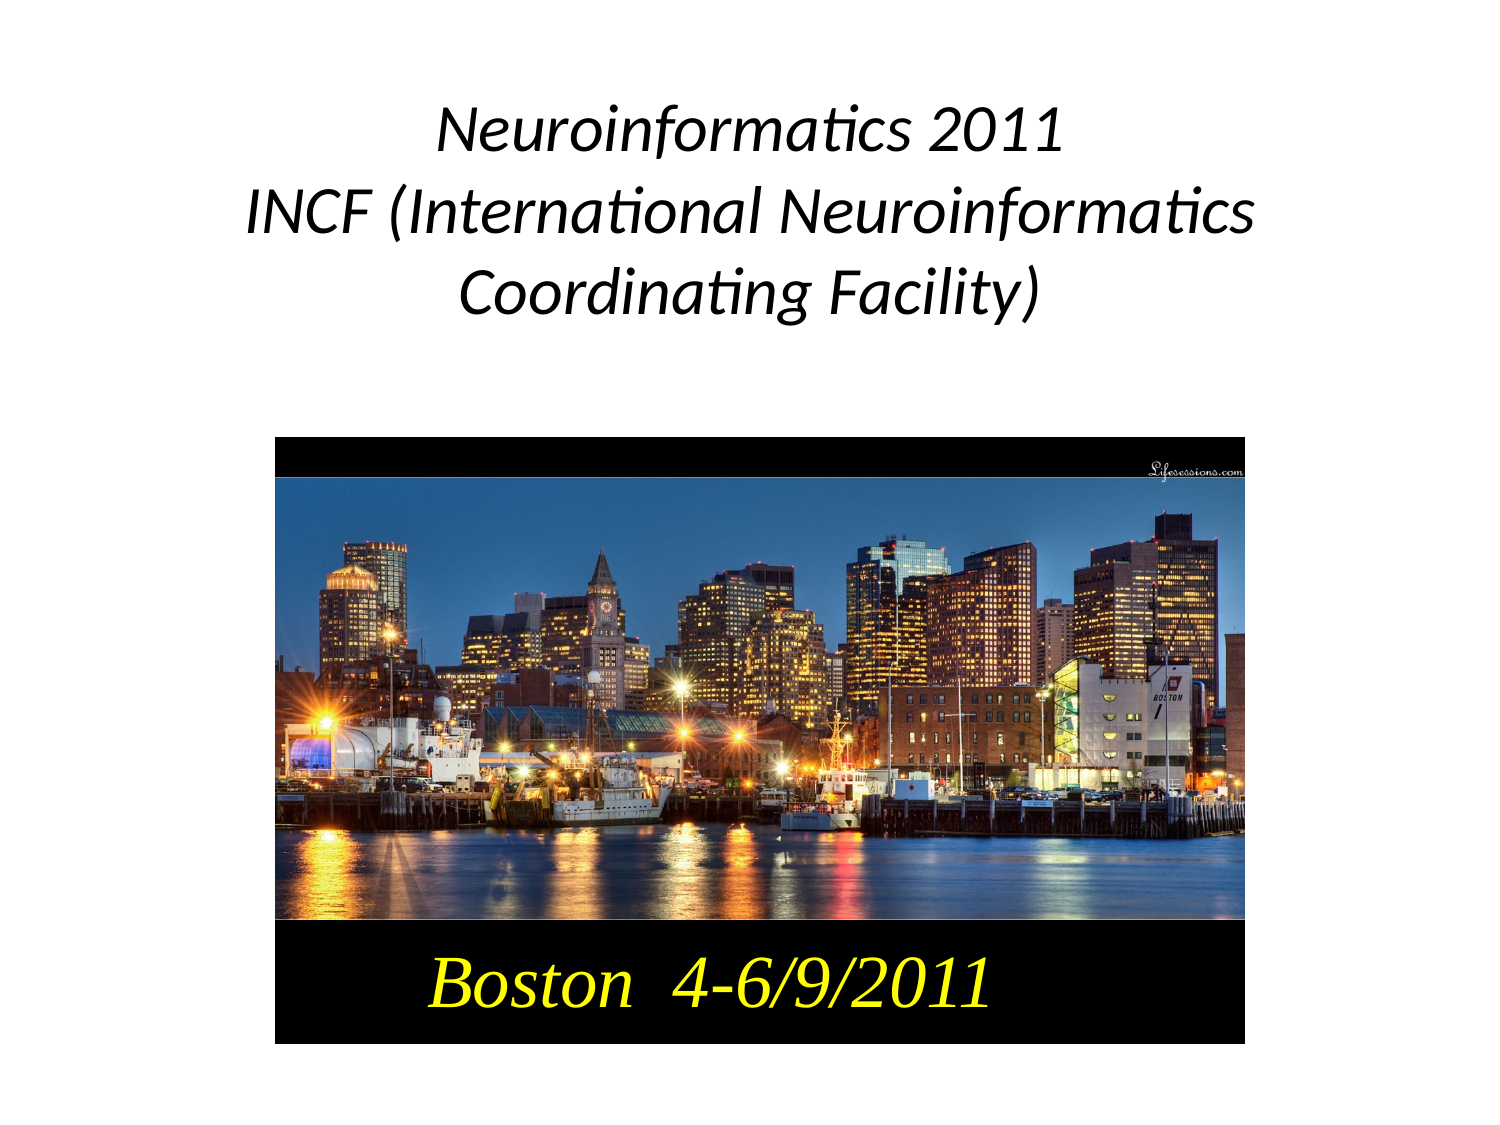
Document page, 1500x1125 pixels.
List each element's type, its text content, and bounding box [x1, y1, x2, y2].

title Neuroinformatics 2011 INCF (International Neuroinformatics Coordinating Facility) [87, 75, 1413, 500]
picture [274, 437, 1246, 1044]
